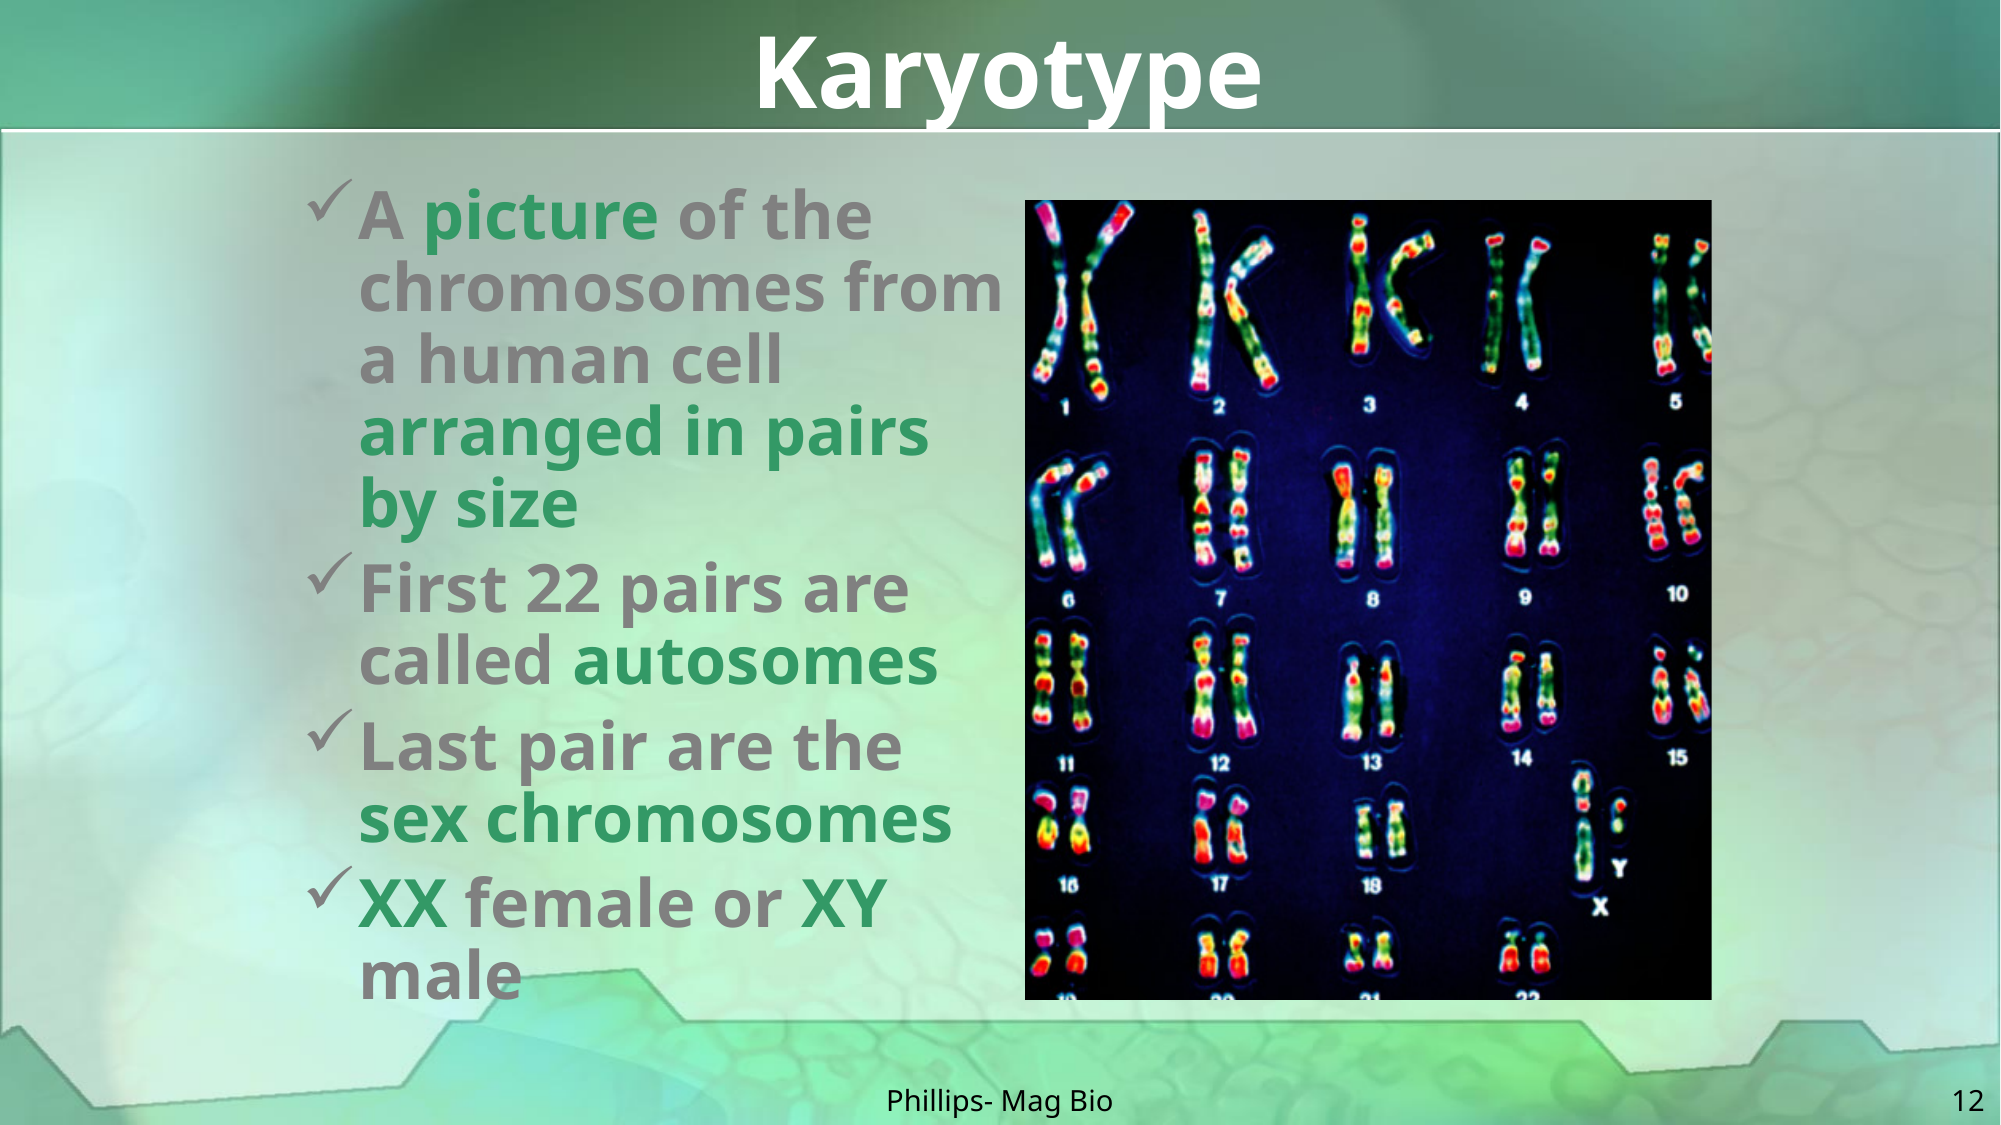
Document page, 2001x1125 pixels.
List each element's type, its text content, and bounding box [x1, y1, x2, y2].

slide_number 12 [1583, 1074, 2000, 1125]
footer Phillips- Mag Bio [683, 1074, 1317, 1125]
picture [0, 0, 2001, 1125]
list A picture of the chromosomes from a human cell arranged in pairs by size First 22 pairs are called autosomes Last pair are the sex chromosomes XX female or XY male [287, 174, 1038, 1050]
title Karyotype [16, 12, 2000, 125]
